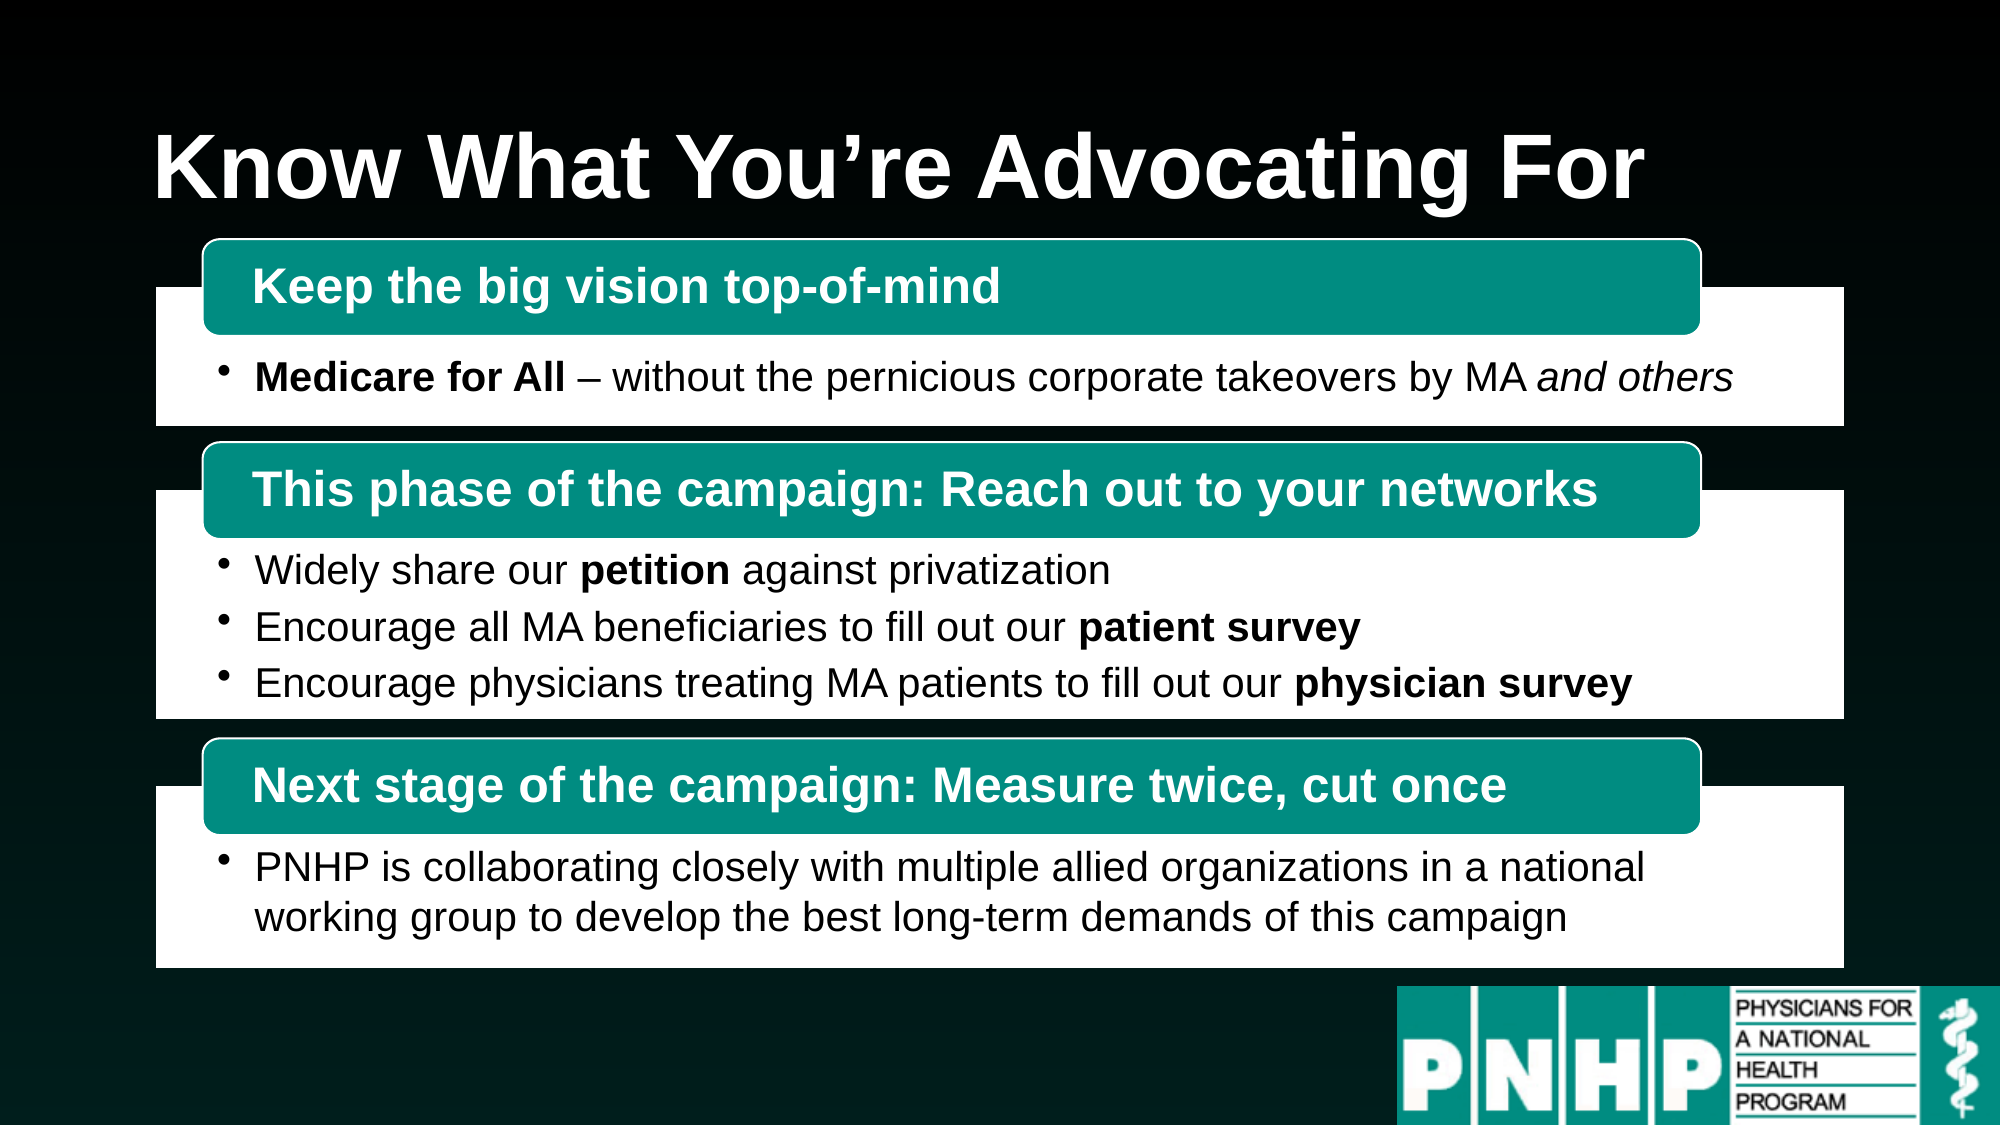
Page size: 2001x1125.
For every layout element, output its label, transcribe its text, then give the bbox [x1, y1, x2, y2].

text_box This phase of the campaign: Reach out to your networks [201, 441, 1703, 541]
text_box Widely share our petition against privatization Encourage all MA beneficiaries to fill out our patient survey Encourage physicians treating MA patients to fill out our physician survey [156, 490, 1844, 719]
text_box Next stage of the campaign: Measure twice, cut once [201, 737, 1703, 837]
text_box Keep the big vision top-of-mind [201, 238, 1703, 337]
picture [1397, 986, 2000, 1125]
text_box PNHP is collaborating closely with multiple allied organizations in a national working group to develop the best long-term demands of this campaign [156, 786, 1844, 968]
text_box Medicare for All – without the pernicious corporate takeovers by MA and others [156, 287, 1844, 426]
title Know What You’re Advocating For [137, 59, 1863, 278]
